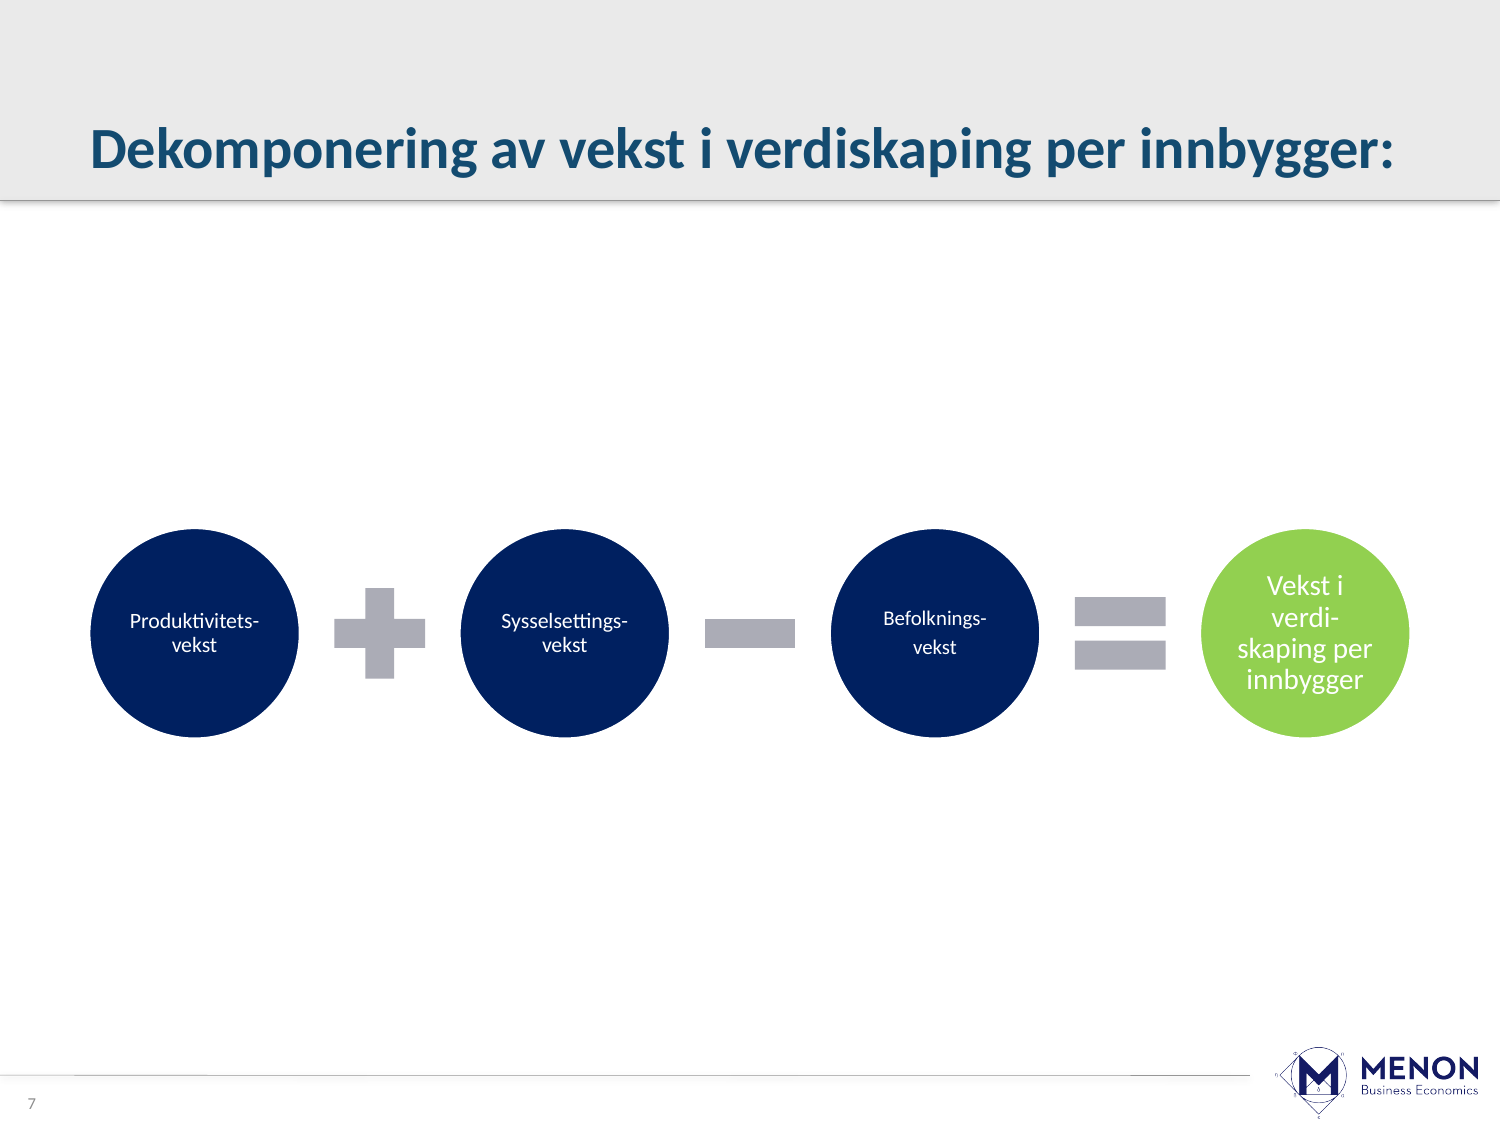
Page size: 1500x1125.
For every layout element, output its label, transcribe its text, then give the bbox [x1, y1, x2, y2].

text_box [87, 445, 1413, 822]
picture [1275, 1047, 1478, 1119]
title Dekomponering av vekst i verdiskaping per innbygger: [75, 0, 1425, 188]
slide_number 7 [12, 1072, 363, 1125]
